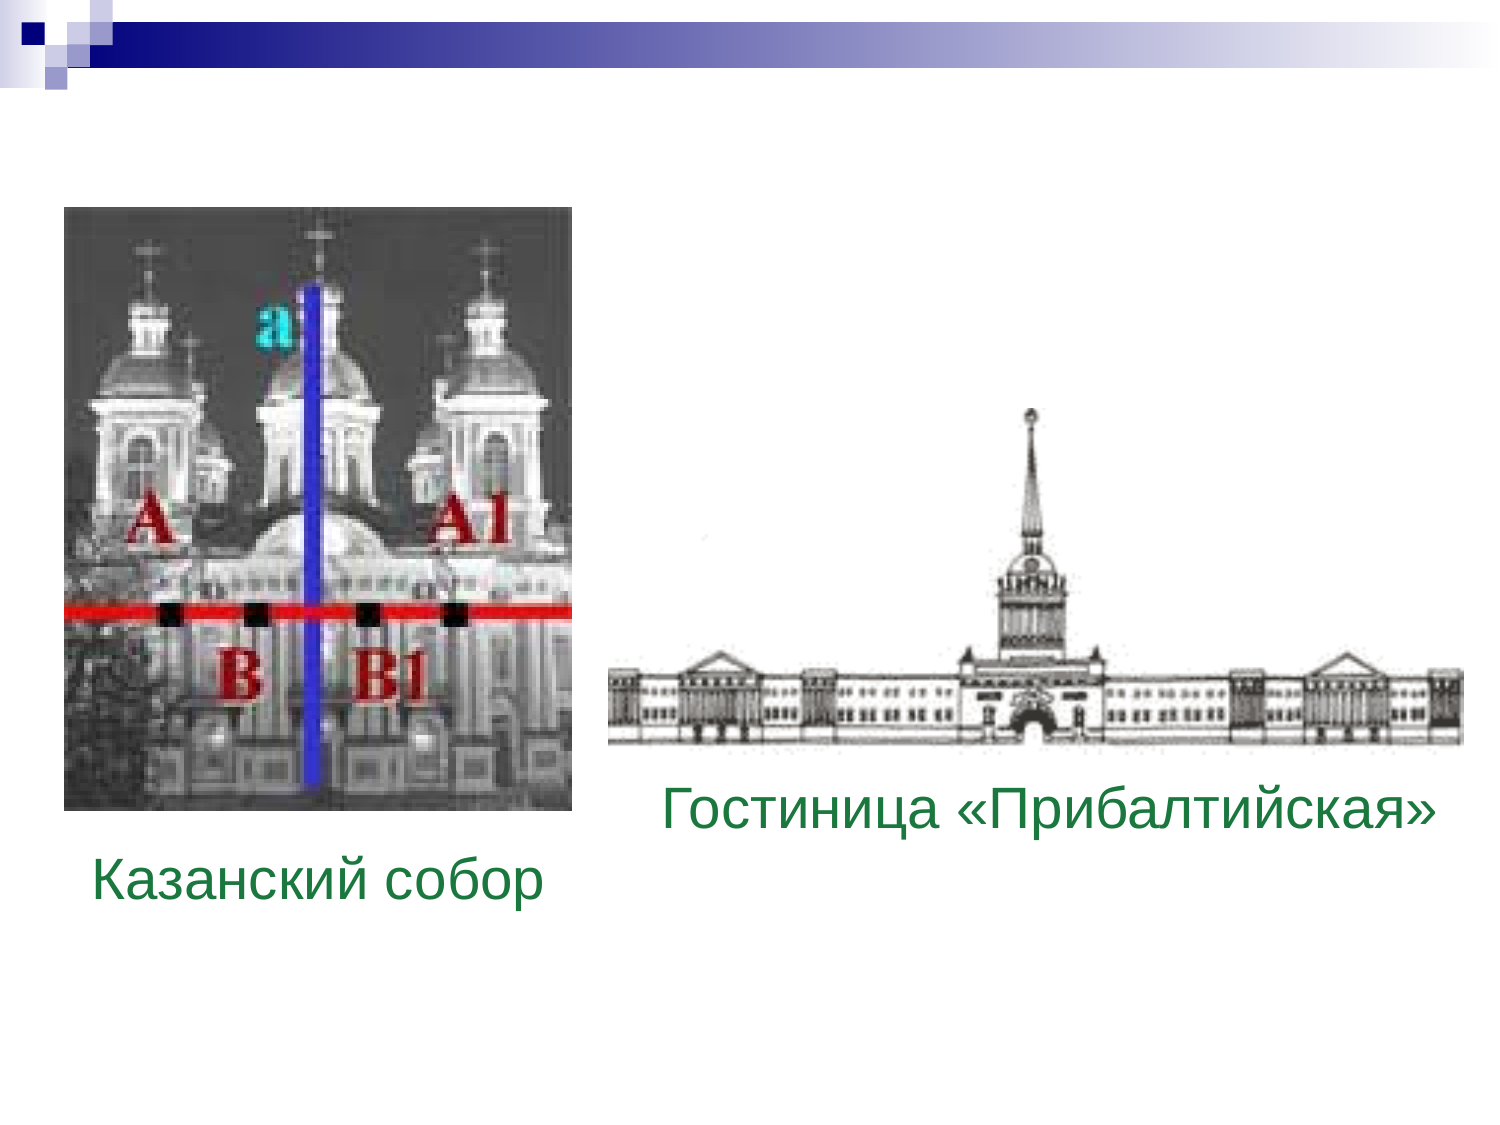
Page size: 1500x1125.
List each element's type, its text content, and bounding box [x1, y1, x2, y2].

text_box Казанский собор [77, 834, 561, 919]
picture [608, 408, 1464, 755]
text_box Гостиница «Прибалтийская» [646, 763, 1454, 848]
picture [64, 207, 572, 811]
